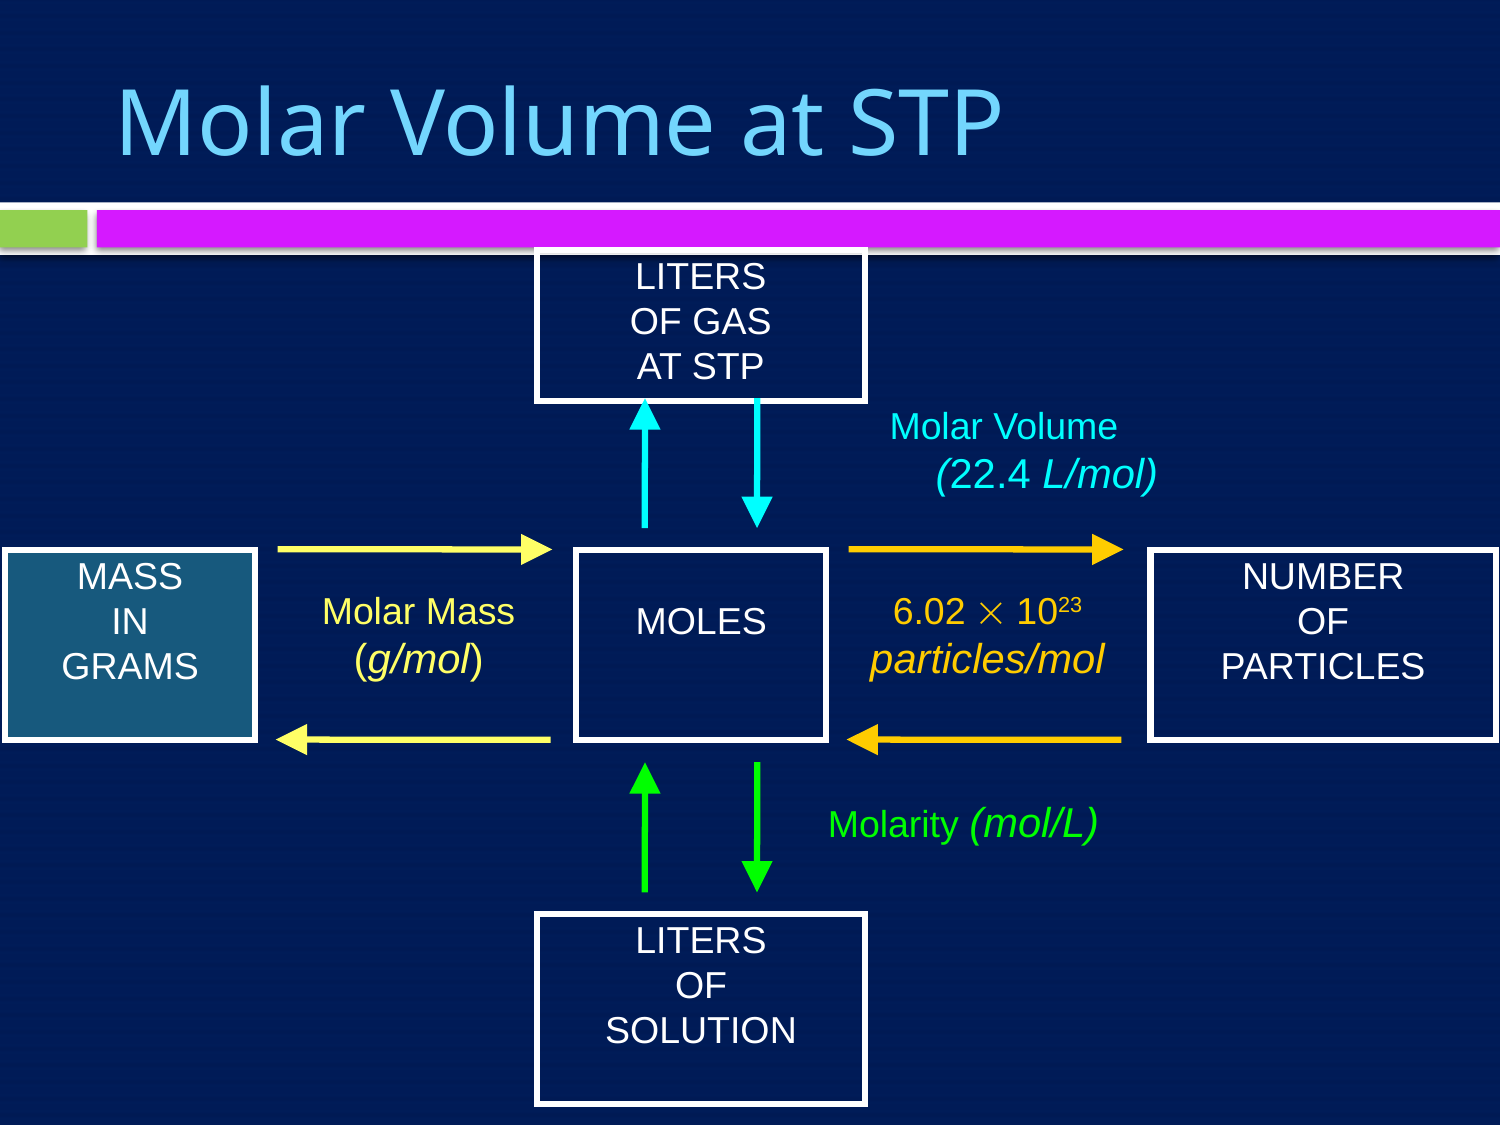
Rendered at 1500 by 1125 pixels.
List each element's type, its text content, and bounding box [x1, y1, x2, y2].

text_box [277, 539, 553, 560]
text_box [848, 539, 1124, 560]
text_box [635, 406, 767, 520]
text_box Molar Volume (22.4 L/mol) [887, 399, 1392, 482]
text_box NUMBER OF PARTICLES [1150, 549, 1496, 741]
text_box Molar Mass (g/mol) [255, 584, 576, 718]
text_box LITERS OF GAS AT STP [536, 249, 865, 401]
title Molar Volume at STP [99, 37, 1438, 200]
text_box MASS IN GRAMS [5, 549, 255, 741]
text_box MOLES [576, 549, 827, 741]
text_box Molarity (mol/L) [825, 793, 1345, 876]
text_box LITERS OF SOLUTION [537, 914, 865, 1105]
text_box [846, 729, 1122, 750]
text_box [275, 729, 551, 750]
text_box 6.02  1023 particles/mol [827, 584, 1150, 690]
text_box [635, 770, 767, 884]
